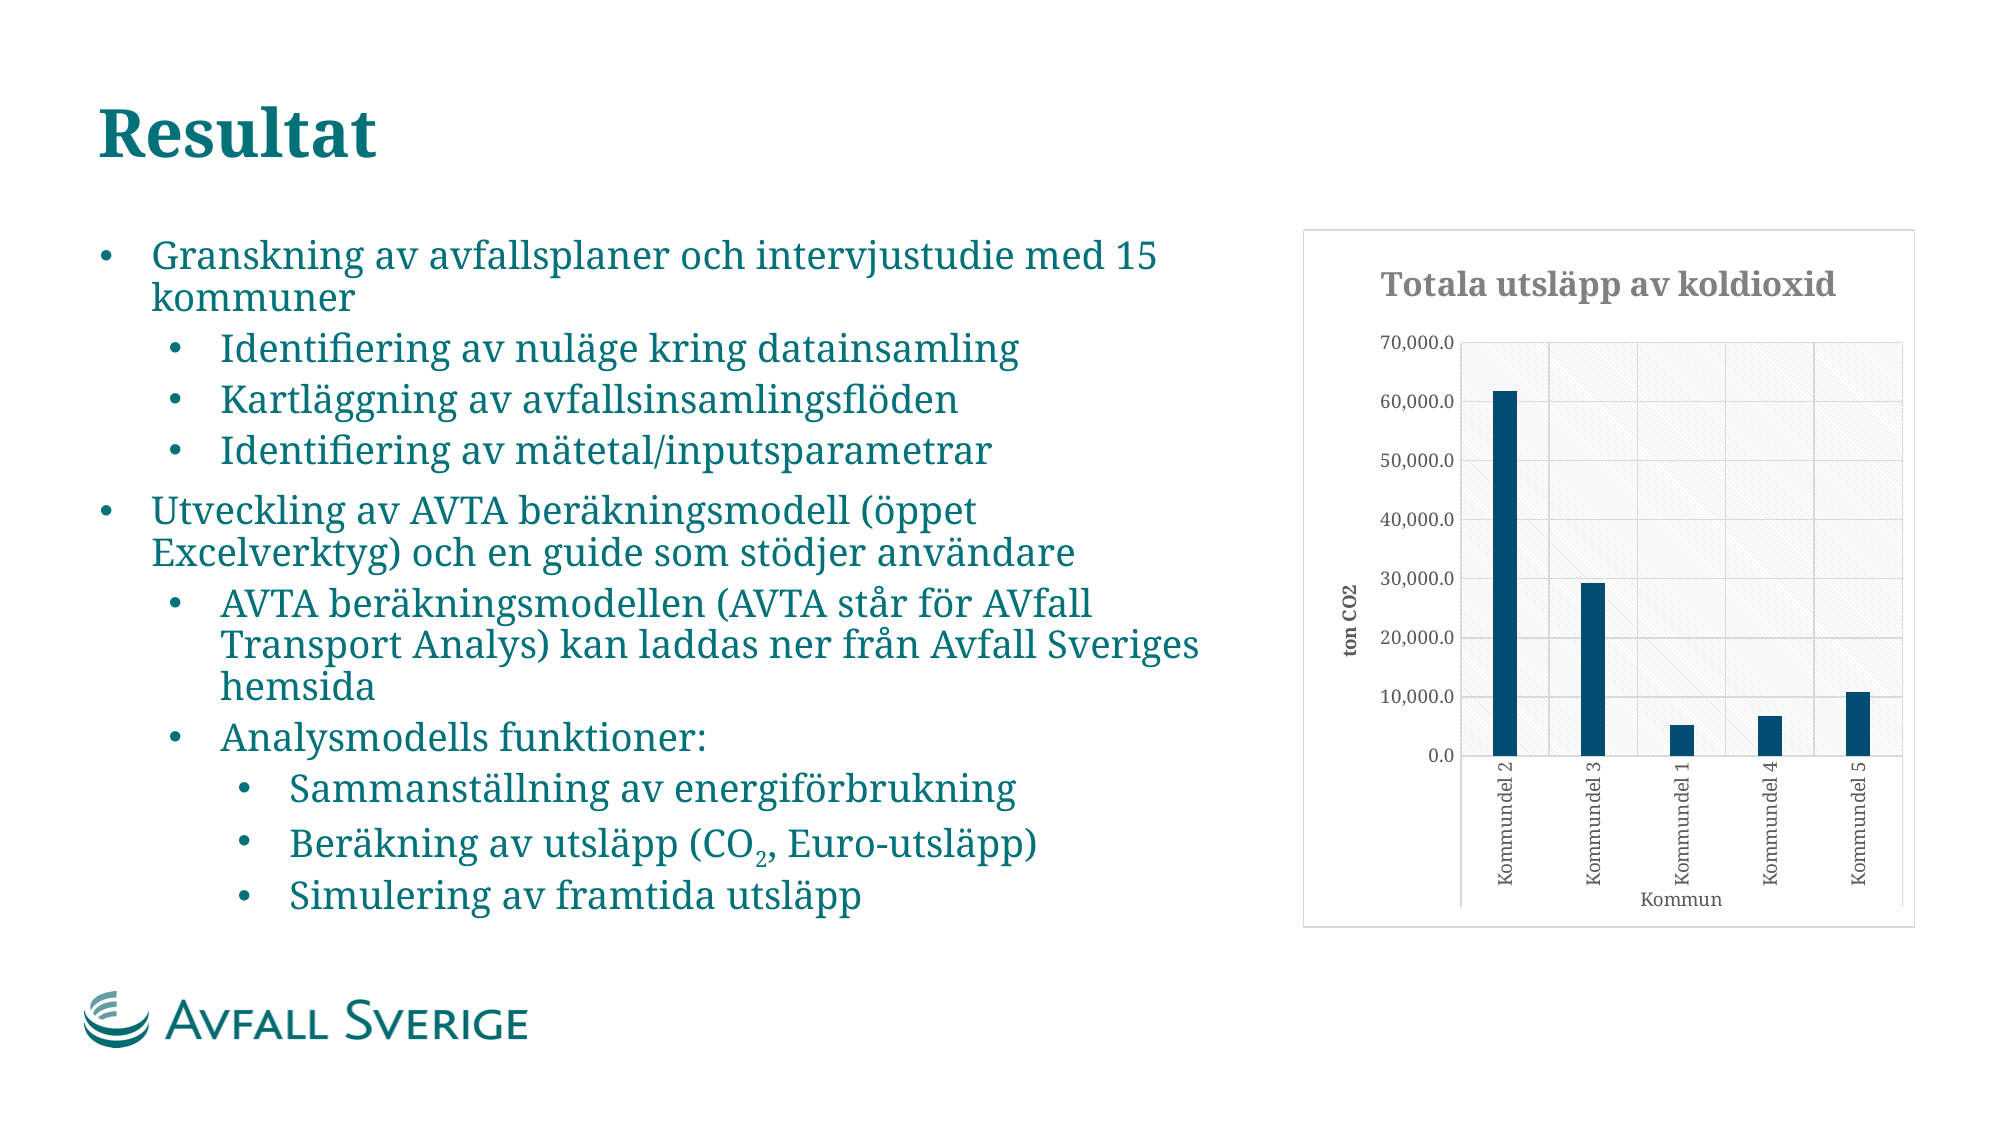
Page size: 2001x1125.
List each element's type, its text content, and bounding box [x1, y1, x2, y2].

chart [1302, 229, 1916, 928]
title Resultat [83, 84, 1235, 189]
picture [84, 991, 528, 1048]
list Granskning av avfallsplaner och intervjustudie med 15 kommuner Identifiering av nuläge kring datainsamling Kartläggning av avfallsinsamlingsflöden Identifiering av mätetal/inputsparametrar Utveckling av AVTA beräkningsmodell (öppet Excelverktyg) och en guide som stödjer användare AVTA beräkningsmodellen (AVTA står för AVfall Transport Analys) kan laddas ner från Avfall Sveriges hemsida Analysmodells funktioner: Sammanställning av energiförbrukning Beräkning av utsläpp (CO2, Euro-utsläpp) Simulering av framtida utsläpp [84, 229, 1235, 928]
